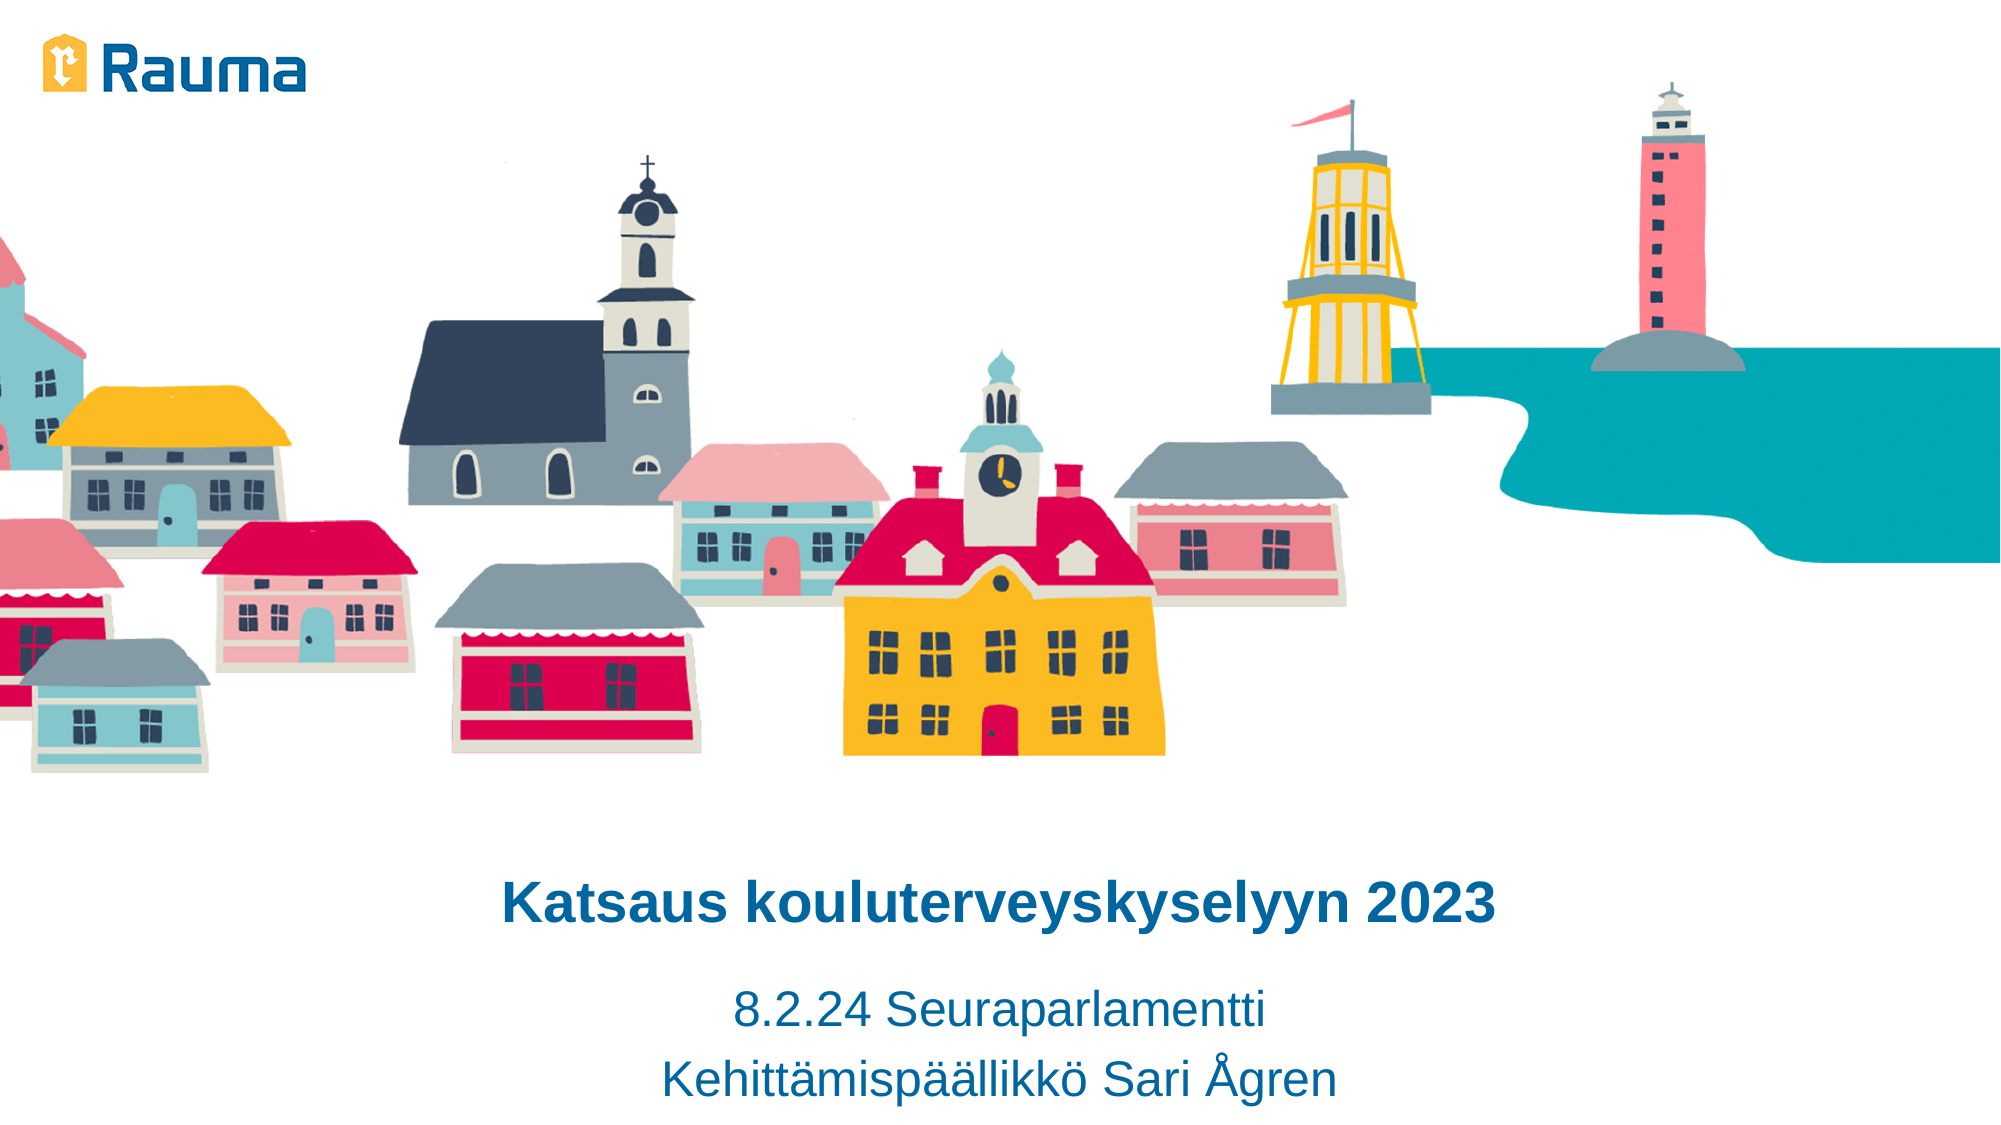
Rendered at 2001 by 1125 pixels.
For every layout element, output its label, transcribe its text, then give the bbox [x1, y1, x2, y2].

subtitle 8.2.24 Seuraparlamentti Kehittämispäällikkö Sari Ågren [300, 969, 1700, 1071]
picture [0, 0, 2001, 1125]
title Katsaus kouluterveyskyselyyn 2023 [150, 834, 1850, 965]
